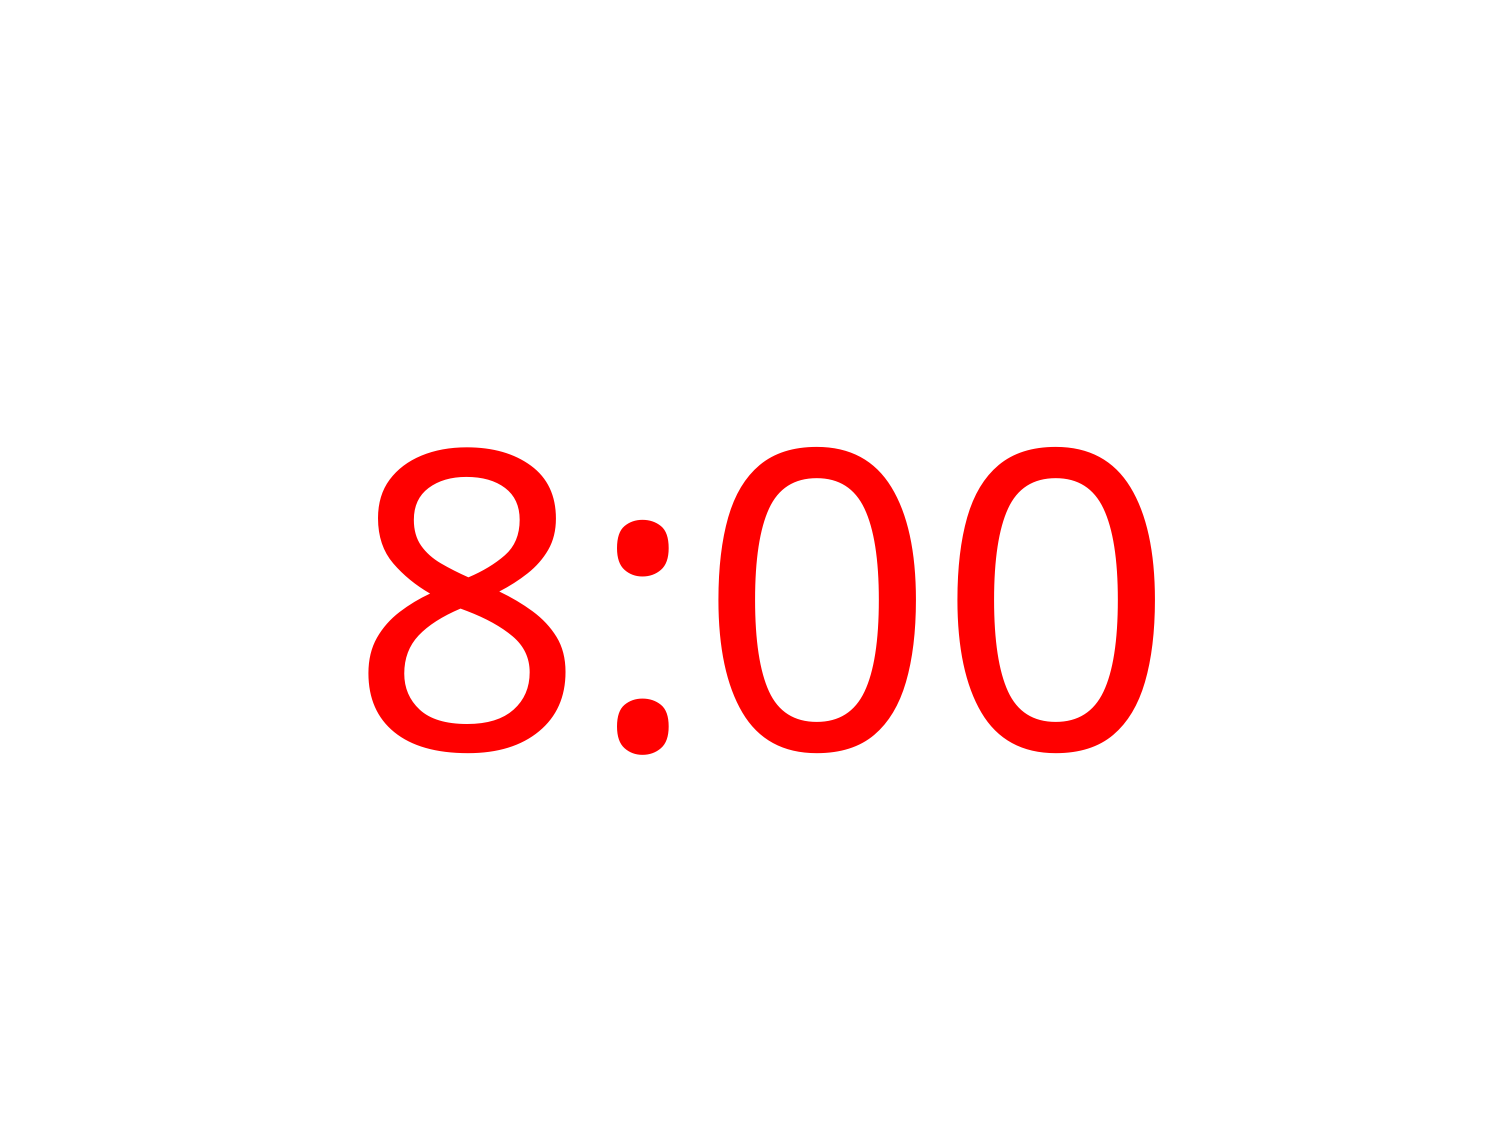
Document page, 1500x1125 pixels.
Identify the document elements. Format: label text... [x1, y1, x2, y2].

text_box 8:00 [174, 462, 1350, 704]
